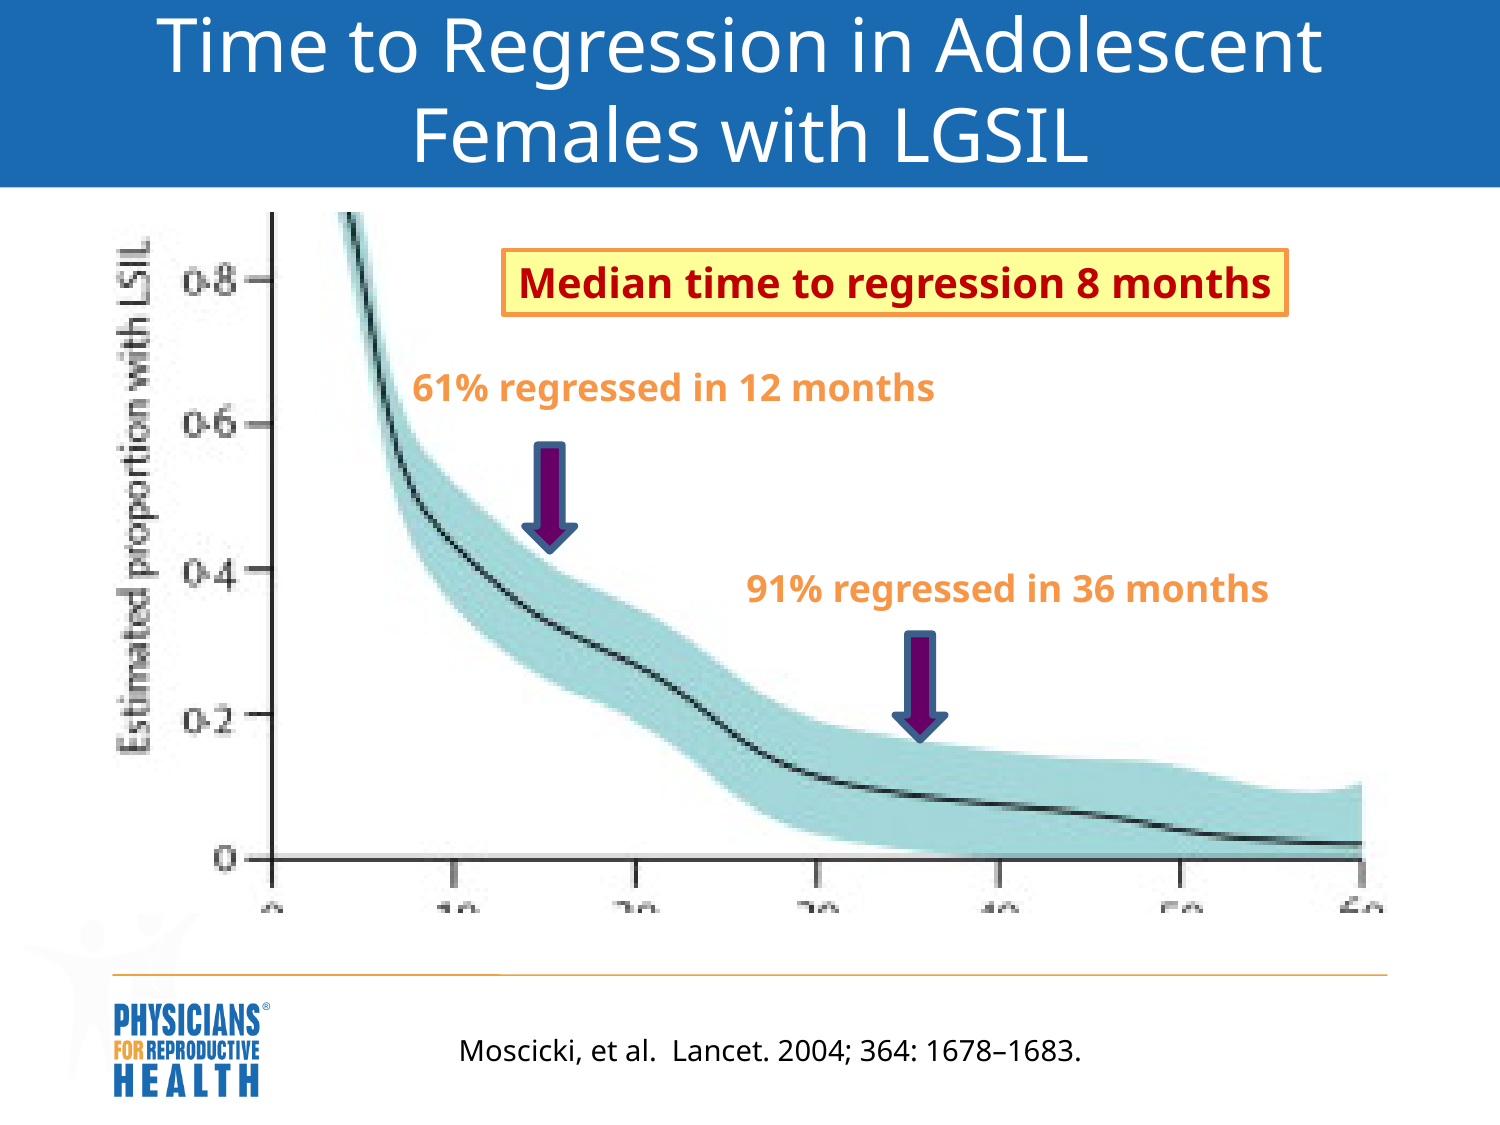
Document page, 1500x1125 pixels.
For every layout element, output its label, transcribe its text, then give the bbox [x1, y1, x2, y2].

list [112, 212, 1388, 913]
title Time to Regression in Adolescent Females with LGSIL [75, 12, 1425, 163]
picture [24, 899, 263, 1100]
text_box Moscicki, et al. Lancet. 2004; 364: 1678–1683. [443, 1024, 1097, 1075]
